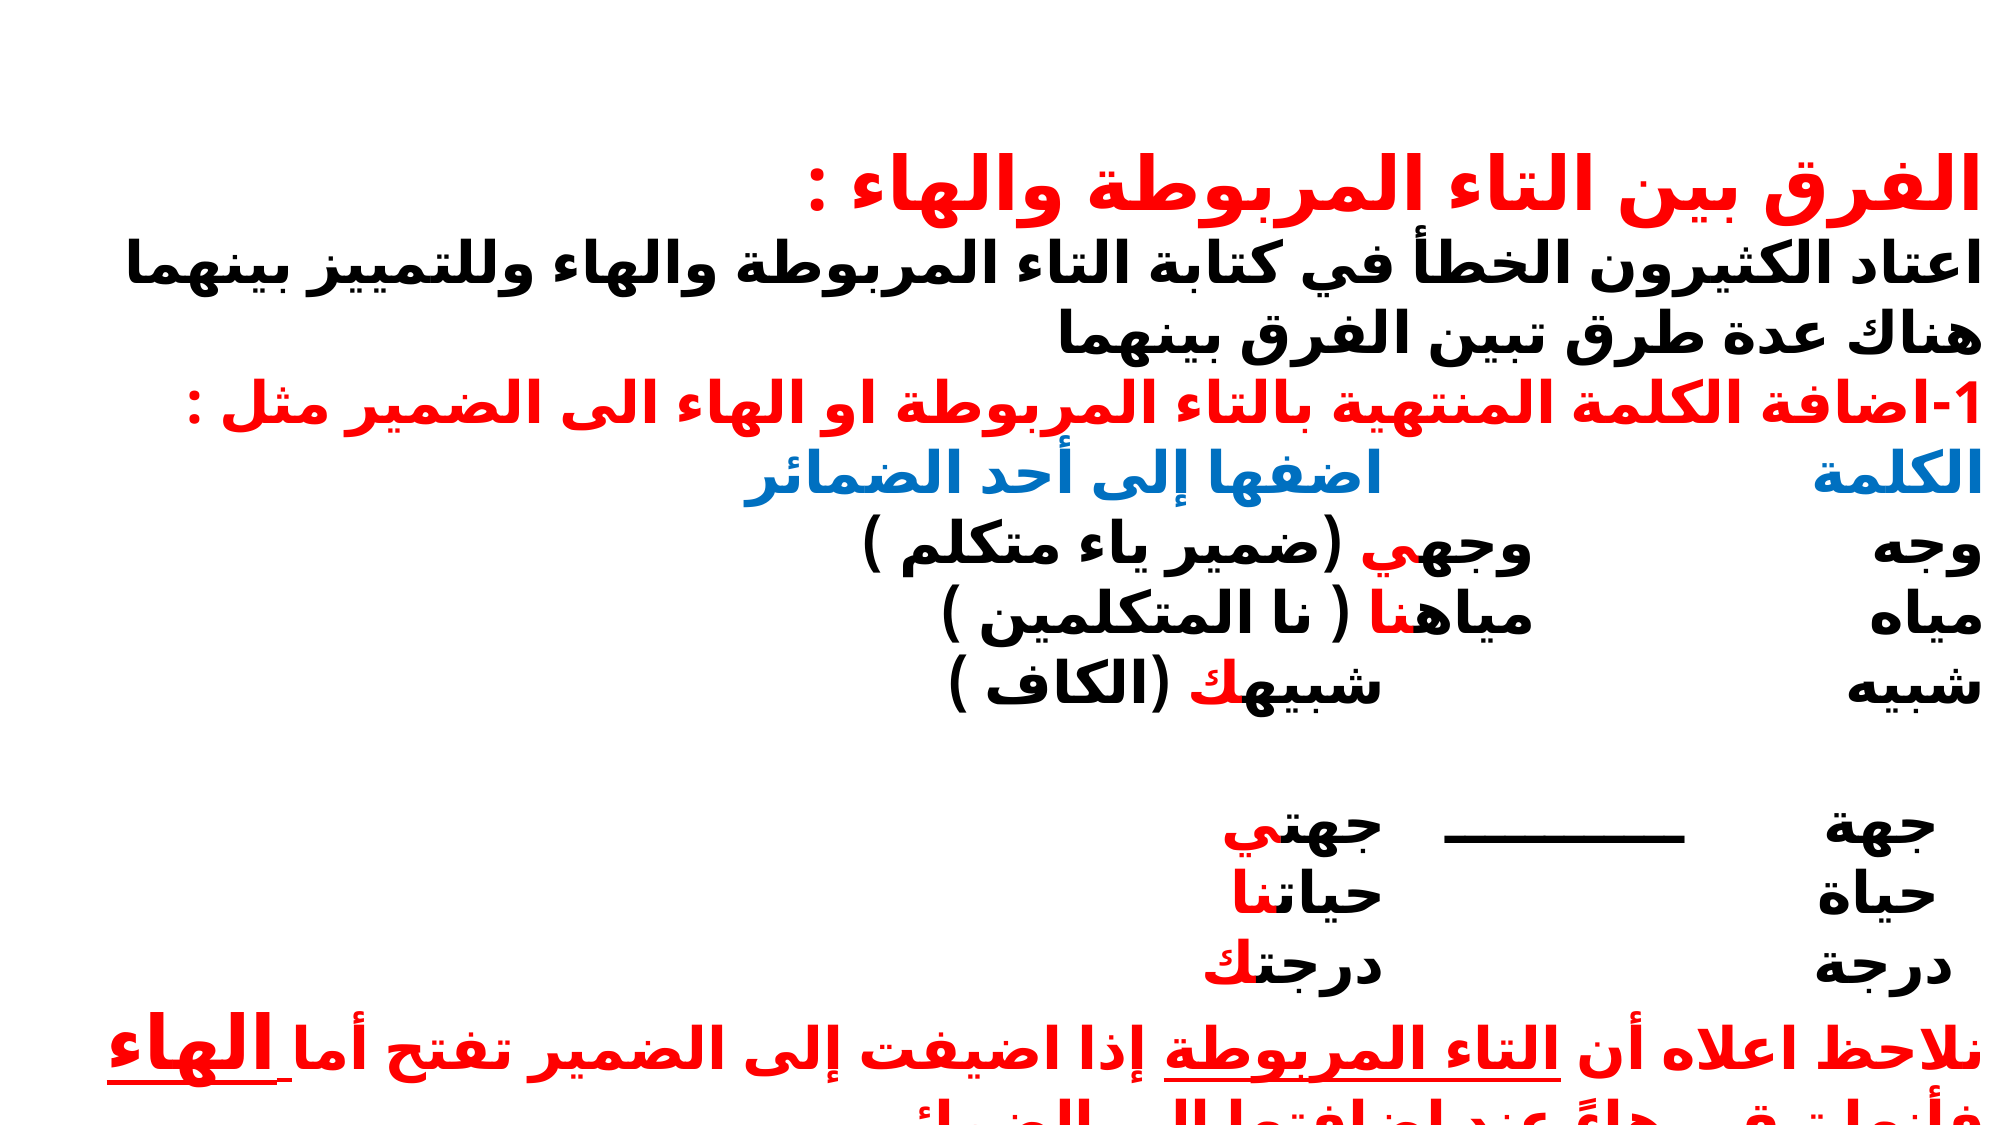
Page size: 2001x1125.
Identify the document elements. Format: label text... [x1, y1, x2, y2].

text_box الفرق بين التاء المربوطة والهاء : اعتاد الكثيرون الخطأ في كتابة التاء المربوطة والهاء وللتمييز بينهما هناك عدة طرق تبين الفرق بينهما 1- اضافة الكلمة المنتهية بالتاء المربوطة او الهاء الى الضمير مثل : الكلمة اضفها إلى أحد الضمائر وجه وجهي (ضمير ياء متكلم ) مياه مياهنا ( نا المتكلمين ) شبيه شبيهك (الكاف ) جهة ــــــــــــ جهتي حياة حياتنا درجة درجتك نلاحظ اعلاه أن التاء المربوطة إذا اضيفت إلى الضمير تفتح أما الهاء فأنها تبقى هاءً عند اضافتها إلى الضمائر . [38, 47, 2000, 1125]
